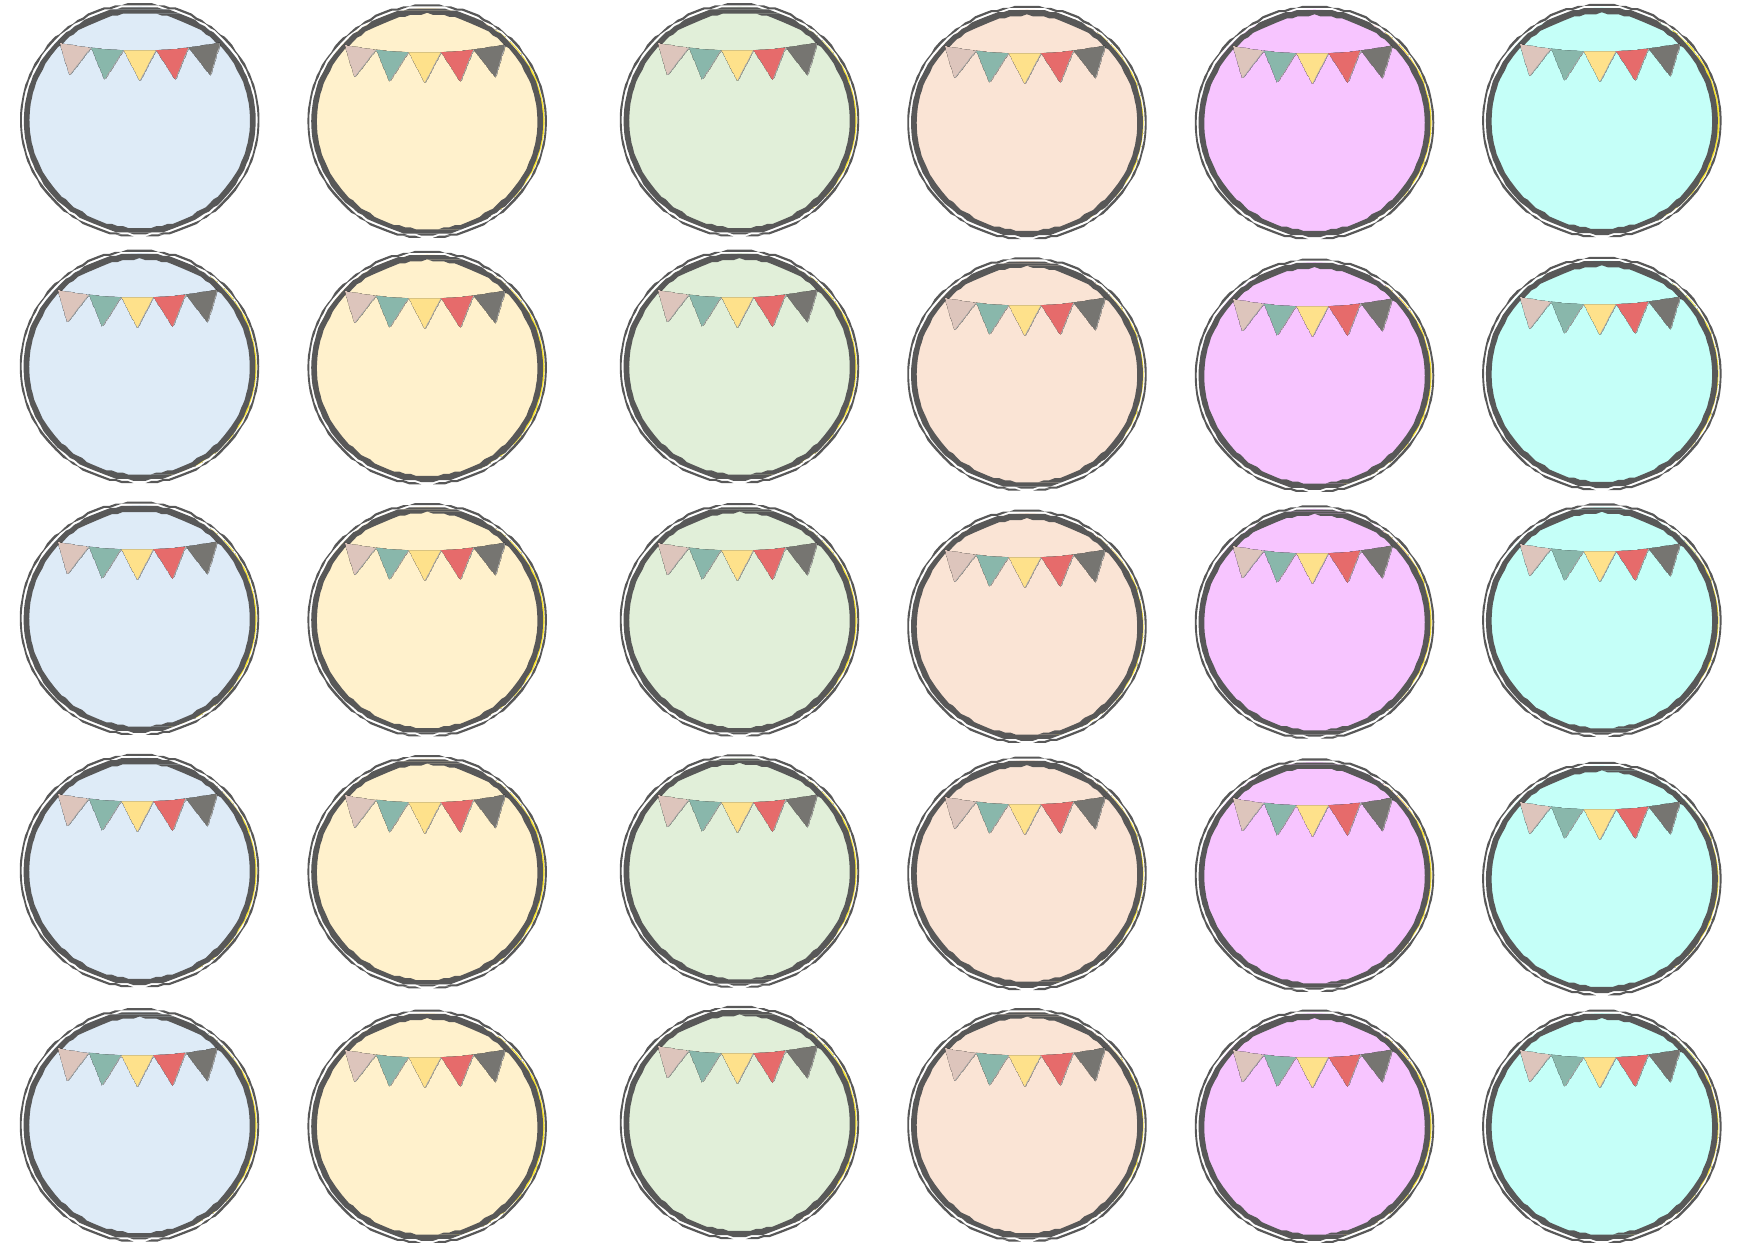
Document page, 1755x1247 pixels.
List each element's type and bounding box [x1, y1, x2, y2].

text_box [1052, 511, 1152, 739]
text_box [341, 538, 513, 585]
text_box [1229, 1045, 1400, 1092]
text_box [1245, 769, 1384, 793]
text_box [1052, 7, 1152, 235]
text_box [1516, 39, 1688, 86]
text_box [1482, 503, 1722, 737]
text_box [956, 519, 1098, 545]
picture [63, 206, 104, 229]
text_box [54, 789, 225, 836]
text_box [1492, 55, 1712, 228]
text_box [941, 293, 1113, 340]
text_box [302, 1011, 402, 1239]
text_box [165, 503, 265, 731]
text_box [165, 251, 265, 479]
picture [167, 228, 177, 232]
text_box [1343, 261, 1440, 488]
text_box [902, 1010, 1000, 1237]
text_box [19, 1008, 260, 1242]
text_box [1531, 266, 1672, 292]
text_box [654, 285, 825, 332]
text_box [619, 3, 860, 237]
text_box [1054, 1010, 1152, 1237]
text_box [1492, 813, 1712, 986]
text_box [669, 763, 810, 790]
picture [32, 65, 38, 75]
text_box [902, 758, 1002, 986]
text_box [1244, 268, 1385, 294]
text_box [907, 1008, 1147, 1242]
text_box [1194, 258, 1435, 492]
text_box [941, 545, 1113, 592]
text_box [1194, 1009, 1435, 1243]
text_box [630, 805, 849, 979]
text_box [19, 753, 260, 988]
text_box [957, 1017, 1097, 1043]
text_box [1629, 259, 1727, 486]
text_box [1476, 1011, 1577, 1239]
text_box [307, 503, 547, 737]
text_box [1531, 1019, 1673, 1045]
text_box [902, 7, 1002, 235]
text_box [907, 509, 1147, 743]
text_box [341, 790, 513, 838]
picture [12, 5, 113, 232]
text_box [1194, 5, 1435, 240]
text_box [69, 765, 210, 789]
text_box [307, 755, 547, 989]
text_box [302, 505, 400, 732]
text_box [630, 300, 849, 474]
text_box [1531, 513, 1673, 539]
text_box [619, 249, 860, 484]
text_box [767, 1008, 865, 1235]
text_box [317, 302, 537, 475]
text_box [357, 764, 497, 790]
text_box [654, 538, 825, 585]
text_box [307, 250, 547, 485]
text_box [357, 512, 497, 538]
text_box [30, 804, 249, 978]
text_box [1516, 1045, 1688, 1092]
text_box [307, 4, 547, 238]
text_box [1516, 539, 1688, 586]
text_box [765, 251, 865, 479]
text_box [1531, 13, 1672, 39]
text_box [1476, 764, 1574, 991]
text_box [1629, 6, 1728, 233]
text_box [1341, 507, 1440, 734]
text_box [1339, 7, 1440, 235]
text_box [69, 513, 210, 537]
text_box [317, 806, 537, 980]
text_box [907, 756, 1147, 991]
text_box [452, 1011, 553, 1239]
text_box [19, 501, 260, 735]
text_box [69, 259, 210, 285]
text_box [302, 757, 400, 984]
picture [238, 171, 245, 182]
text_box [1492, 554, 1712, 728]
text_box [619, 503, 860, 737]
text_box [766, 505, 865, 732]
text_box [454, 757, 553, 984]
text_box [917, 308, 1137, 482]
text_box [941, 1043, 1113, 1091]
text_box [1516, 797, 1688, 844]
text_box [1516, 292, 1688, 339]
text_box [957, 15, 1097, 41]
picture [179, 12, 192, 18]
text_box [1629, 764, 1727, 991]
text_box [30, 300, 249, 474]
text_box [669, 1015, 810, 1041]
text_box [766, 756, 865, 983]
text_box [1229, 541, 1400, 588]
text_box [1628, 505, 1727, 732]
text_box [1205, 309, 1424, 483]
text_box [1052, 758, 1152, 986]
text_box [317, 1060, 537, 1234]
text_box [669, 512, 810, 538]
text_box [956, 766, 1098, 792]
text_box [614, 505, 713, 732]
text_box [1205, 56, 1424, 230]
text_box [1053, 259, 1152, 486]
text_box [654, 790, 825, 837]
text_box [1205, 1060, 1424, 1234]
text_box [166, 1010, 265, 1237]
picture [178, 207, 216, 228]
text_box [614, 251, 714, 479]
text_box [630, 553, 849, 728]
text_box [1229, 793, 1400, 841]
text_box [317, 55, 537, 229]
text_box [14, 756, 112, 983]
text_box [356, 14, 498, 40]
text_box [1340, 1011, 1440, 1239]
text_box [614, 756, 713, 983]
text_box [1482, 761, 1722, 996]
text_box [1627, 1011, 1727, 1239]
text_box [1492, 1060, 1712, 1234]
text_box [1189, 760, 1289, 987]
text_box [1189, 1011, 1289, 1239]
text_box [619, 754, 860, 988]
text_box [902, 259, 1001, 486]
picture [24, 88, 28, 104]
text_box [956, 267, 1098, 293]
text_box [357, 1019, 498, 1045]
text_box [14, 251, 114, 479]
text_box [1205, 809, 1424, 983]
text_box [14, 1010, 113, 1237]
text_box [69, 1017, 210, 1043]
text_box [455, 253, 553, 480]
text_box [619, 1005, 860, 1240]
text_box [1340, 760, 1440, 987]
text_box [341, 286, 513, 333]
text_box [30, 1058, 249, 1233]
text_box [1482, 3, 1722, 238]
text_box [54, 1043, 225, 1091]
text_box [902, 511, 1002, 739]
text_box [1244, 514, 1385, 541]
text_box [1482, 256, 1722, 491]
text_box [917, 1059, 1137, 1233]
text_box [453, 6, 553, 233]
text_box [317, 554, 537, 728]
text_box [1229, 41, 1400, 88]
text_box [669, 259, 810, 285]
text_box [1492, 308, 1712, 481]
text_box [1476, 505, 1576, 732]
text_box [917, 807, 1137, 981]
text_box [167, 756, 265, 983]
text_box [941, 41, 1113, 88]
text_box [1194, 505, 1435, 739]
text_box [907, 257, 1147, 491]
text_box [630, 1056, 849, 1230]
text_box [917, 57, 1137, 230]
text_box [357, 260, 498, 286]
text_box [917, 560, 1137, 734]
text_box [1244, 15, 1385, 41]
text_box [907, 5, 1147, 240]
text_box [614, 1008, 712, 1235]
text_box [341, 40, 513, 87]
text_box [19, 249, 260, 484]
text_box [454, 505, 553, 732]
text_box [1229, 294, 1400, 341]
text_box [1482, 1009, 1722, 1243]
text_box [54, 537, 225, 584]
text_box [614, 5, 713, 232]
text_box [302, 253, 400, 480]
text_box [307, 1009, 547, 1243]
picture [41, 5, 263, 232]
text_box [1244, 1019, 1385, 1045]
text_box [1476, 6, 1574, 233]
text_box [1205, 556, 1424, 730]
text_box [30, 552, 249, 726]
text_box [941, 792, 1113, 839]
text_box [1194, 758, 1435, 992]
text_box [1531, 771, 1672, 797]
text_box [1476, 259, 1574, 486]
text_box [654, 1041, 825, 1088]
text_box [1189, 7, 1290, 235]
text_box [654, 38, 825, 85]
text_box [669, 14, 810, 38]
text_box [1189, 507, 1288, 734]
text_box [14, 503, 114, 731]
text_box [302, 6, 401, 233]
text_box [1189, 261, 1286, 488]
text_box [766, 5, 865, 232]
text_box [341, 1045, 513, 1092]
text_box [54, 285, 225, 332]
text_box [630, 53, 849, 228]
